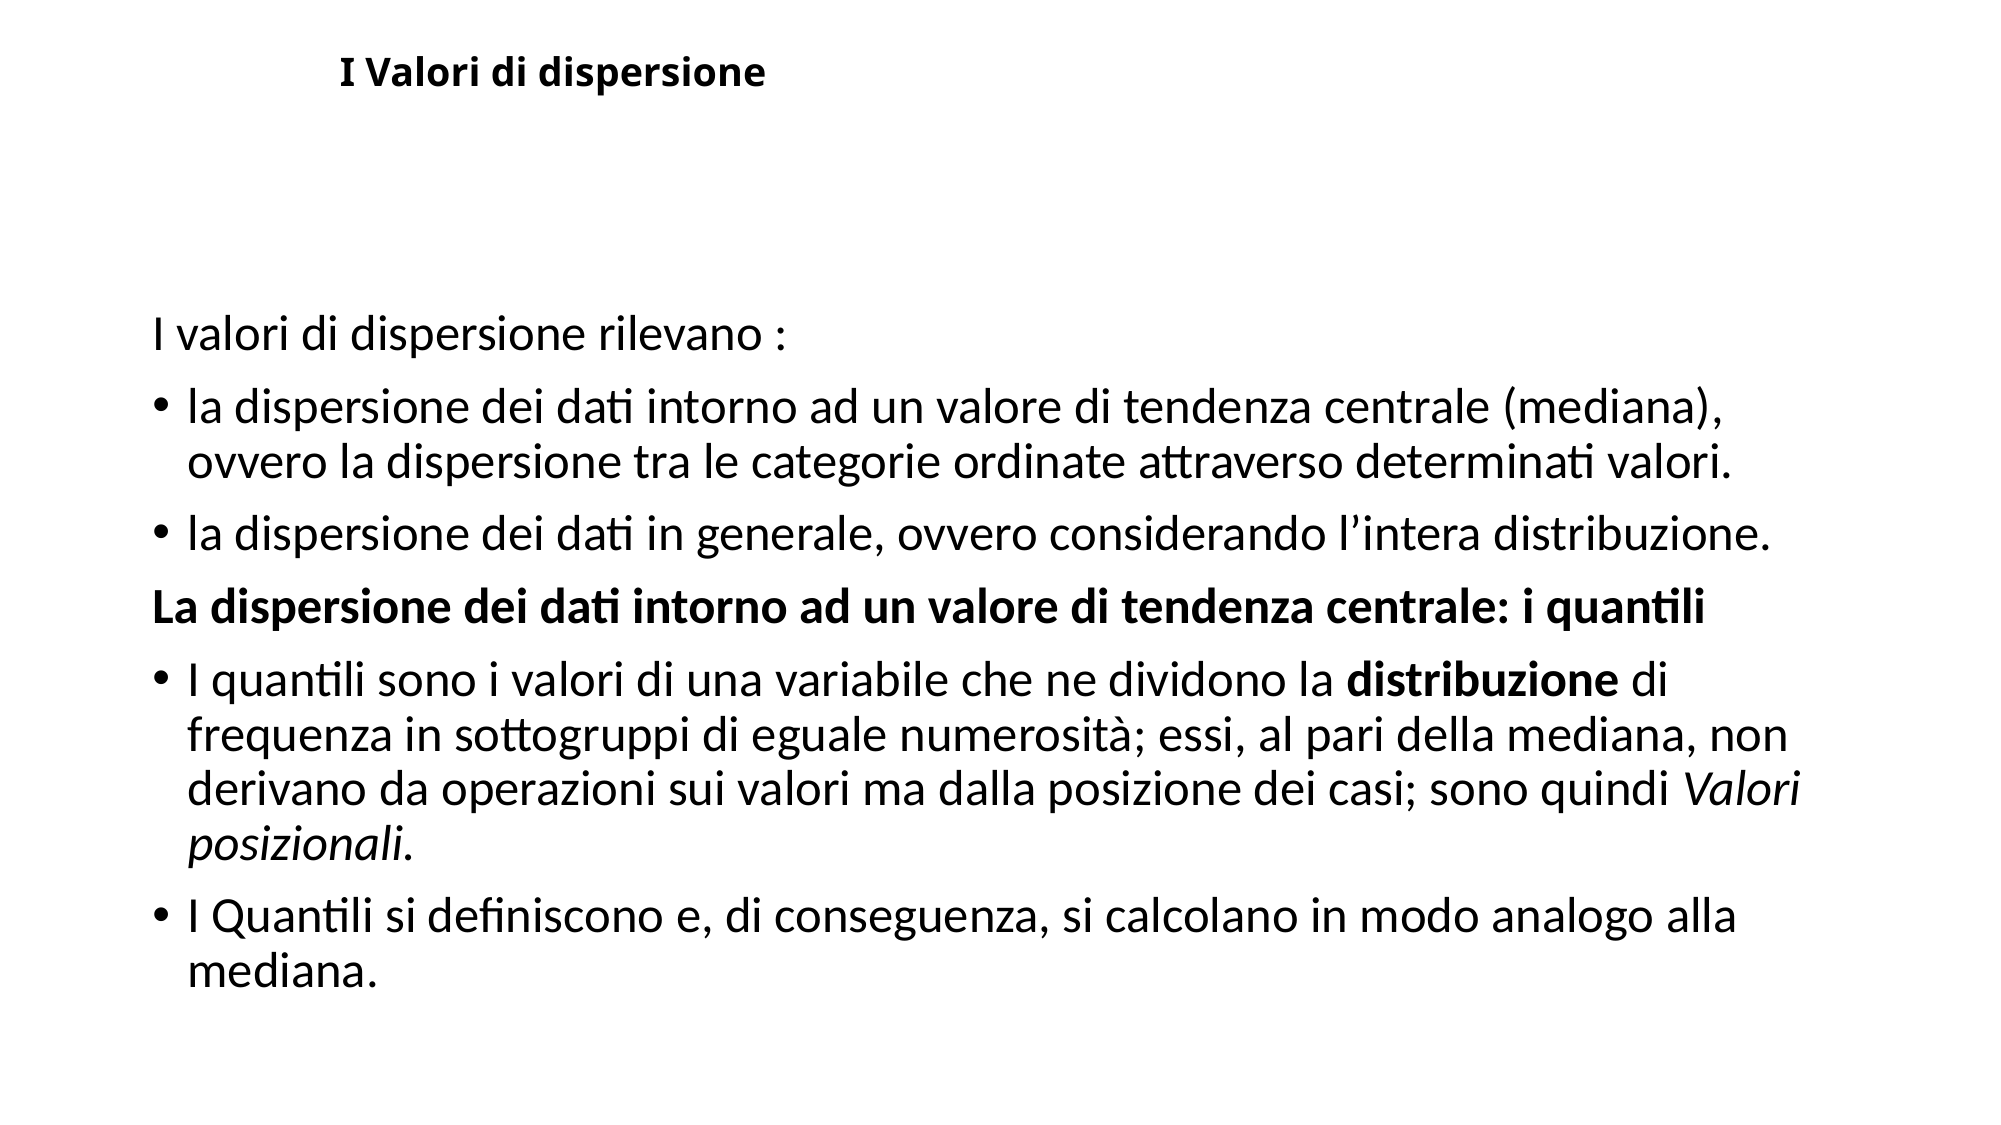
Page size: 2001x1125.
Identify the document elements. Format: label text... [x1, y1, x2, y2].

list I valori di dispersione rilevano : la dispersione dei dati intorno ad un valore di tendenza centrale (mediana), ovvero la dispersione tra le categorie ordinate attraverso determinati valori. la dispersione dei dati in generale, ovvero considerando l’intera distribuzione. La dispersione dei dati intorno ad un valore di tendenza centrale: i quantili I quantili sono i valori di una variabile che ne dividono la distribuzione di frequenza in sottogruppi di eguale numerosità; essi, al pari della mediana, non derivano da operazioni sui valori ma dalla posizione dei casi; sono quindi Valori posizionali. I Quantili si definiscono e, di conseguenza, si calcolano in modo analogo alla mediana. [137, 299, 1863, 1014]
title I Valori di dispersione [324, 45, 1675, 151]
